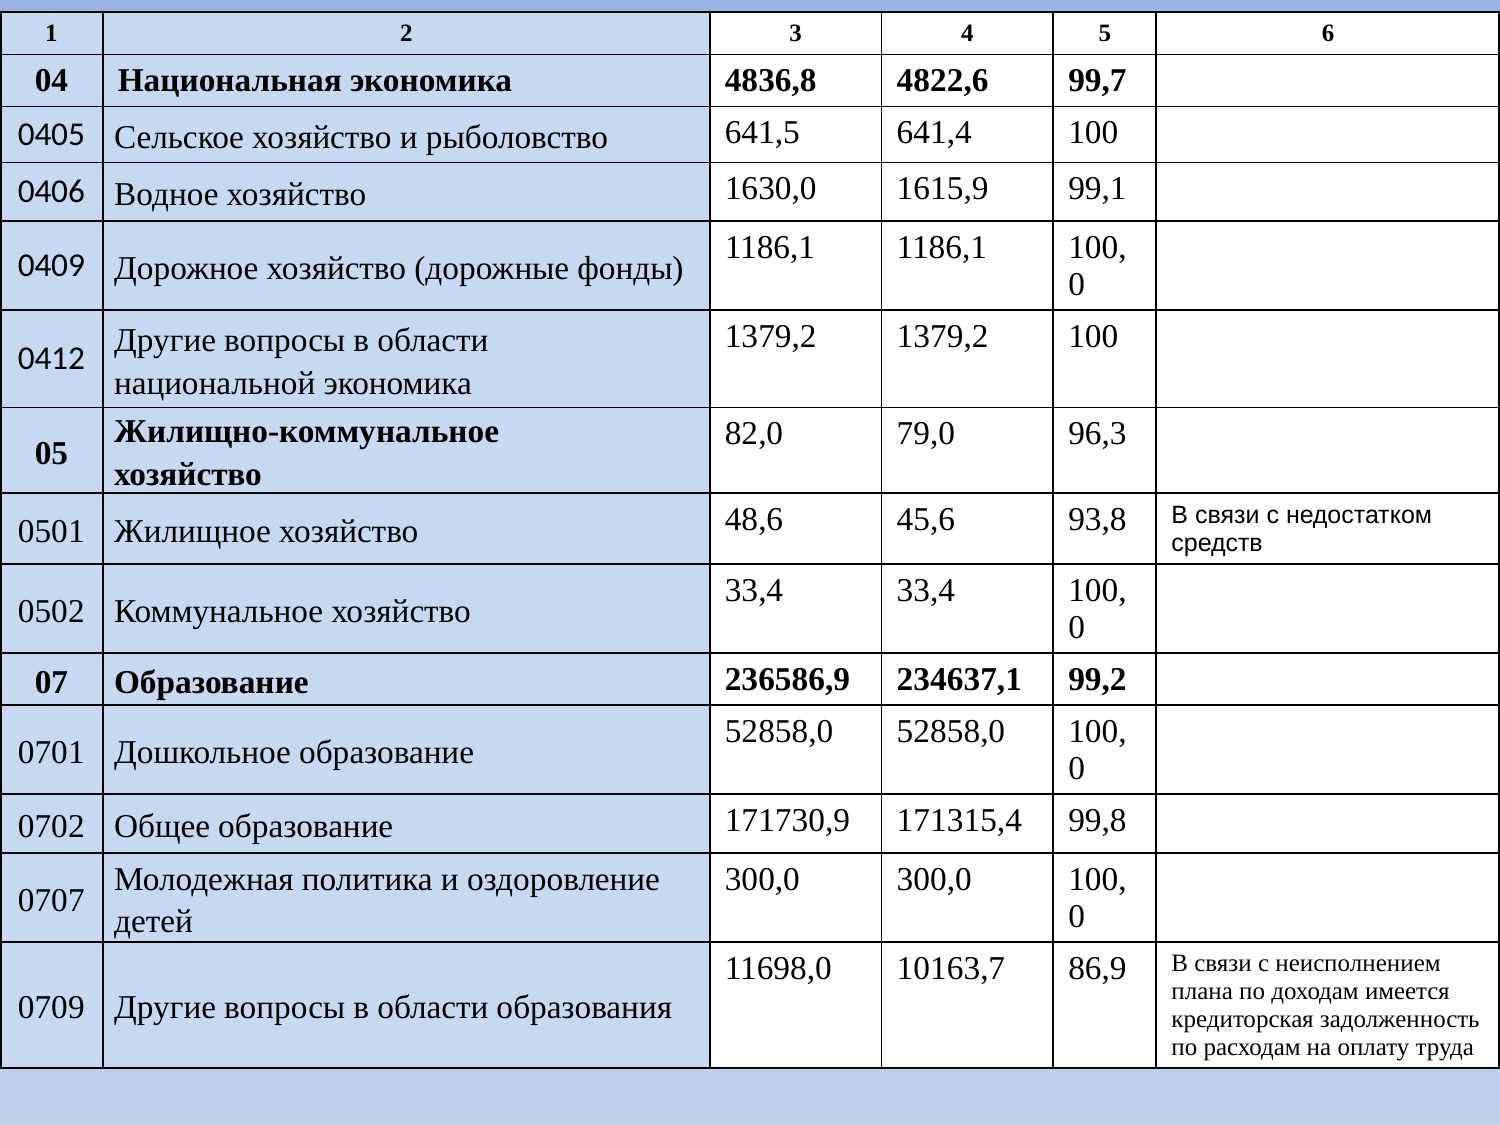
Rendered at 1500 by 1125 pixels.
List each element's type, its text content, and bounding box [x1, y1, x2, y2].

table_cell 0502 [2, 565, 102, 652]
table_cell 04 [2, 55, 102, 106]
table_cell Водное хозяйство [104, 163, 709, 220]
table_cell 0702 [2, 795, 102, 852]
table_cell 1615,9 [882, 163, 1052, 220]
table_cell [1157, 311, 1498, 407]
table_cell 79,0 [882, 408, 1052, 492]
table_cell Жилищно-коммунальное хозяйство [104, 408, 709, 492]
table_cell 48,6 [711, 494, 881, 563]
table_cell 100,0 [1054, 854, 1155, 941]
table_header 2 [104, 13, 709, 54]
table_cell 0707 [2, 854, 102, 941]
table_cell 07 [2, 654, 102, 704]
table_cell Другие вопросы в области национальной экономика [104, 311, 709, 407]
table_cell 99,8 [1054, 795, 1155, 852]
table_cell Национальная экономика [104, 55, 709, 106]
table_header 5 [1054, 13, 1155, 54]
table_cell Молодежная политика и оздоровление детей [104, 854, 709, 941]
table_cell 236586,9 [711, 654, 881, 704]
table_cell 05 [2, 408, 102, 492]
table_cell Образование [104, 654, 709, 704]
table_cell 45,6 [882, 494, 1052, 563]
table_cell 11698,0 [711, 943, 881, 1067]
table_cell 0709 [2, 943, 102, 1067]
table_cell 0701 [2, 706, 102, 793]
table_cell 0501 [2, 494, 102, 563]
table_cell 0406 [2, 163, 102, 220]
table_cell [1157, 222, 1498, 309]
table_cell Жилищное хозяйство [104, 494, 709, 563]
table_cell [1157, 795, 1498, 852]
table_cell Дорожное хозяйство (дорожные фонды) [104, 222, 709, 309]
table_cell 99,7 [1054, 55, 1155, 106]
table_cell 1379,2 [711, 311, 881, 407]
table_cell 1186,1 [882, 222, 1052, 309]
table_cell 4836,8 [711, 55, 881, 106]
table_header 6 [1157, 13, 1498, 54]
table_cell Другие вопросы в области образования [104, 943, 709, 1067]
table_cell 1379,2 [882, 311, 1052, 407]
table_cell В связи с недостатком средств [1157, 494, 1498, 563]
table_cell [1157, 565, 1498, 652]
table_cell 641,4 [882, 107, 1052, 162]
table_cell 300,0 [711, 854, 881, 941]
table_cell Общее образование [104, 795, 709, 852]
table_cell 33,4 [882, 565, 1052, 652]
table_cell 234637,1 [882, 654, 1052, 704]
table_cell 1186,1 [711, 222, 881, 309]
table_header 4 [882, 13, 1052, 54]
table_cell [1157, 706, 1498, 793]
table_cell Коммунальное хозяйство [104, 565, 709, 652]
table_cell [1157, 55, 1498, 106]
table_cell 86,9 [1054, 943, 1155, 1067]
table_cell 100,0 [1054, 706, 1155, 793]
table_cell 100 [1054, 107, 1155, 162]
table_cell 52858,0 [711, 706, 881, 793]
table_cell 300,0 [882, 854, 1052, 941]
table_cell [1157, 107, 1498, 162]
table_cell 93,8 [1054, 494, 1155, 563]
table_cell 641,5 [711, 107, 881, 162]
table_header 1 [2, 13, 102, 54]
table_cell Дошкольное образование [104, 706, 709, 793]
table_cell [1157, 654, 1498, 704]
table_cell 100,0 [1054, 222, 1155, 309]
table_cell 1630,0 [711, 163, 881, 220]
table_cell 0405 [2, 107, 102, 162]
table_cell 52858,0 [882, 706, 1052, 793]
table_cell Сельское хозяйство и рыболовство [104, 107, 709, 162]
table_cell 82,0 [711, 408, 881, 492]
table_cell 96,3 [1054, 408, 1155, 492]
table_cell 0409 [2, 222, 102, 309]
table_cell В связи с неисполнением плана по доходам имеется кредиторская задолженность по расходам на оплату труда [1157, 943, 1498, 1067]
table_cell 171315,4 [882, 795, 1052, 852]
table_cell 33,4 [711, 565, 881, 652]
table_cell [1157, 163, 1498, 220]
table_cell [1157, 408, 1498, 492]
table_cell 99,2 [1054, 654, 1155, 704]
table_cell 0412 [2, 311, 102, 407]
table_cell 99,1 [1054, 163, 1155, 220]
table_cell 100,0 [1054, 565, 1155, 652]
table_cell 100 [1054, 311, 1155, 407]
table_cell 171730,9 [711, 795, 881, 852]
table_header 3 [711, 13, 881, 54]
table_cell 10163,7 [882, 943, 1052, 1067]
table_cell 4822,6 [882, 55, 1052, 106]
table_cell [1157, 854, 1498, 941]
